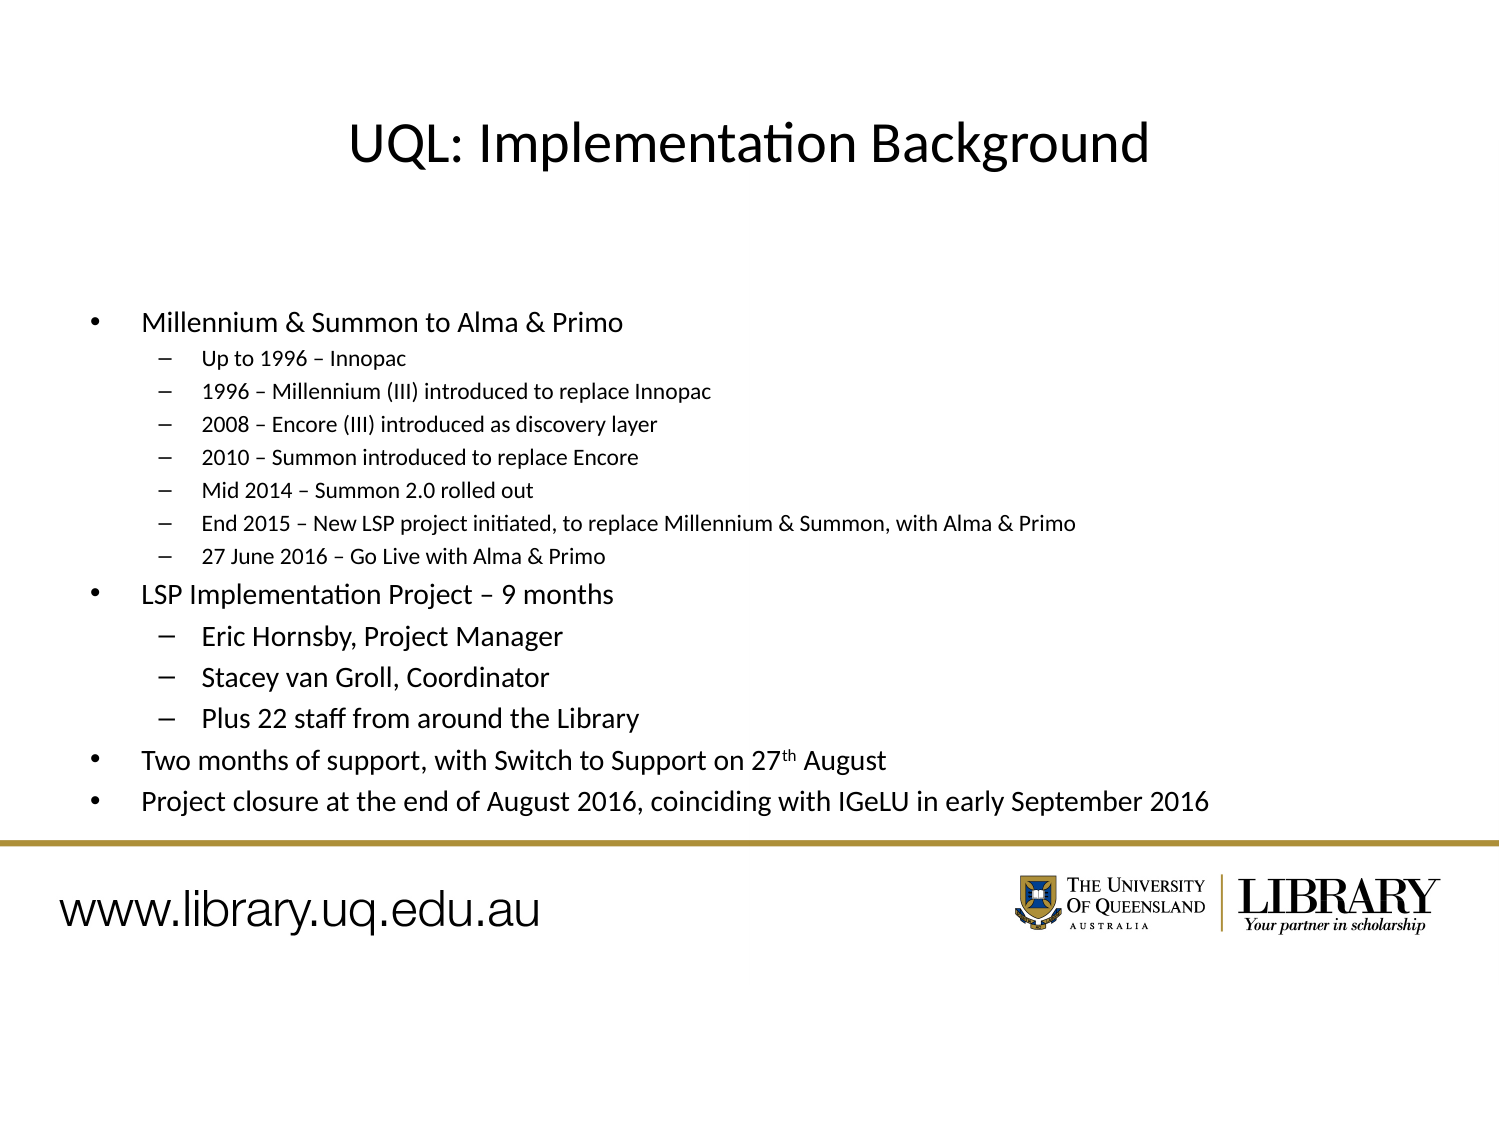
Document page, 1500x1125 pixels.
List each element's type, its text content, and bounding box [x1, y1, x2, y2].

picture [0, 140, 1499, 985]
title UQL: Implementation Background [75, 45, 1425, 138]
